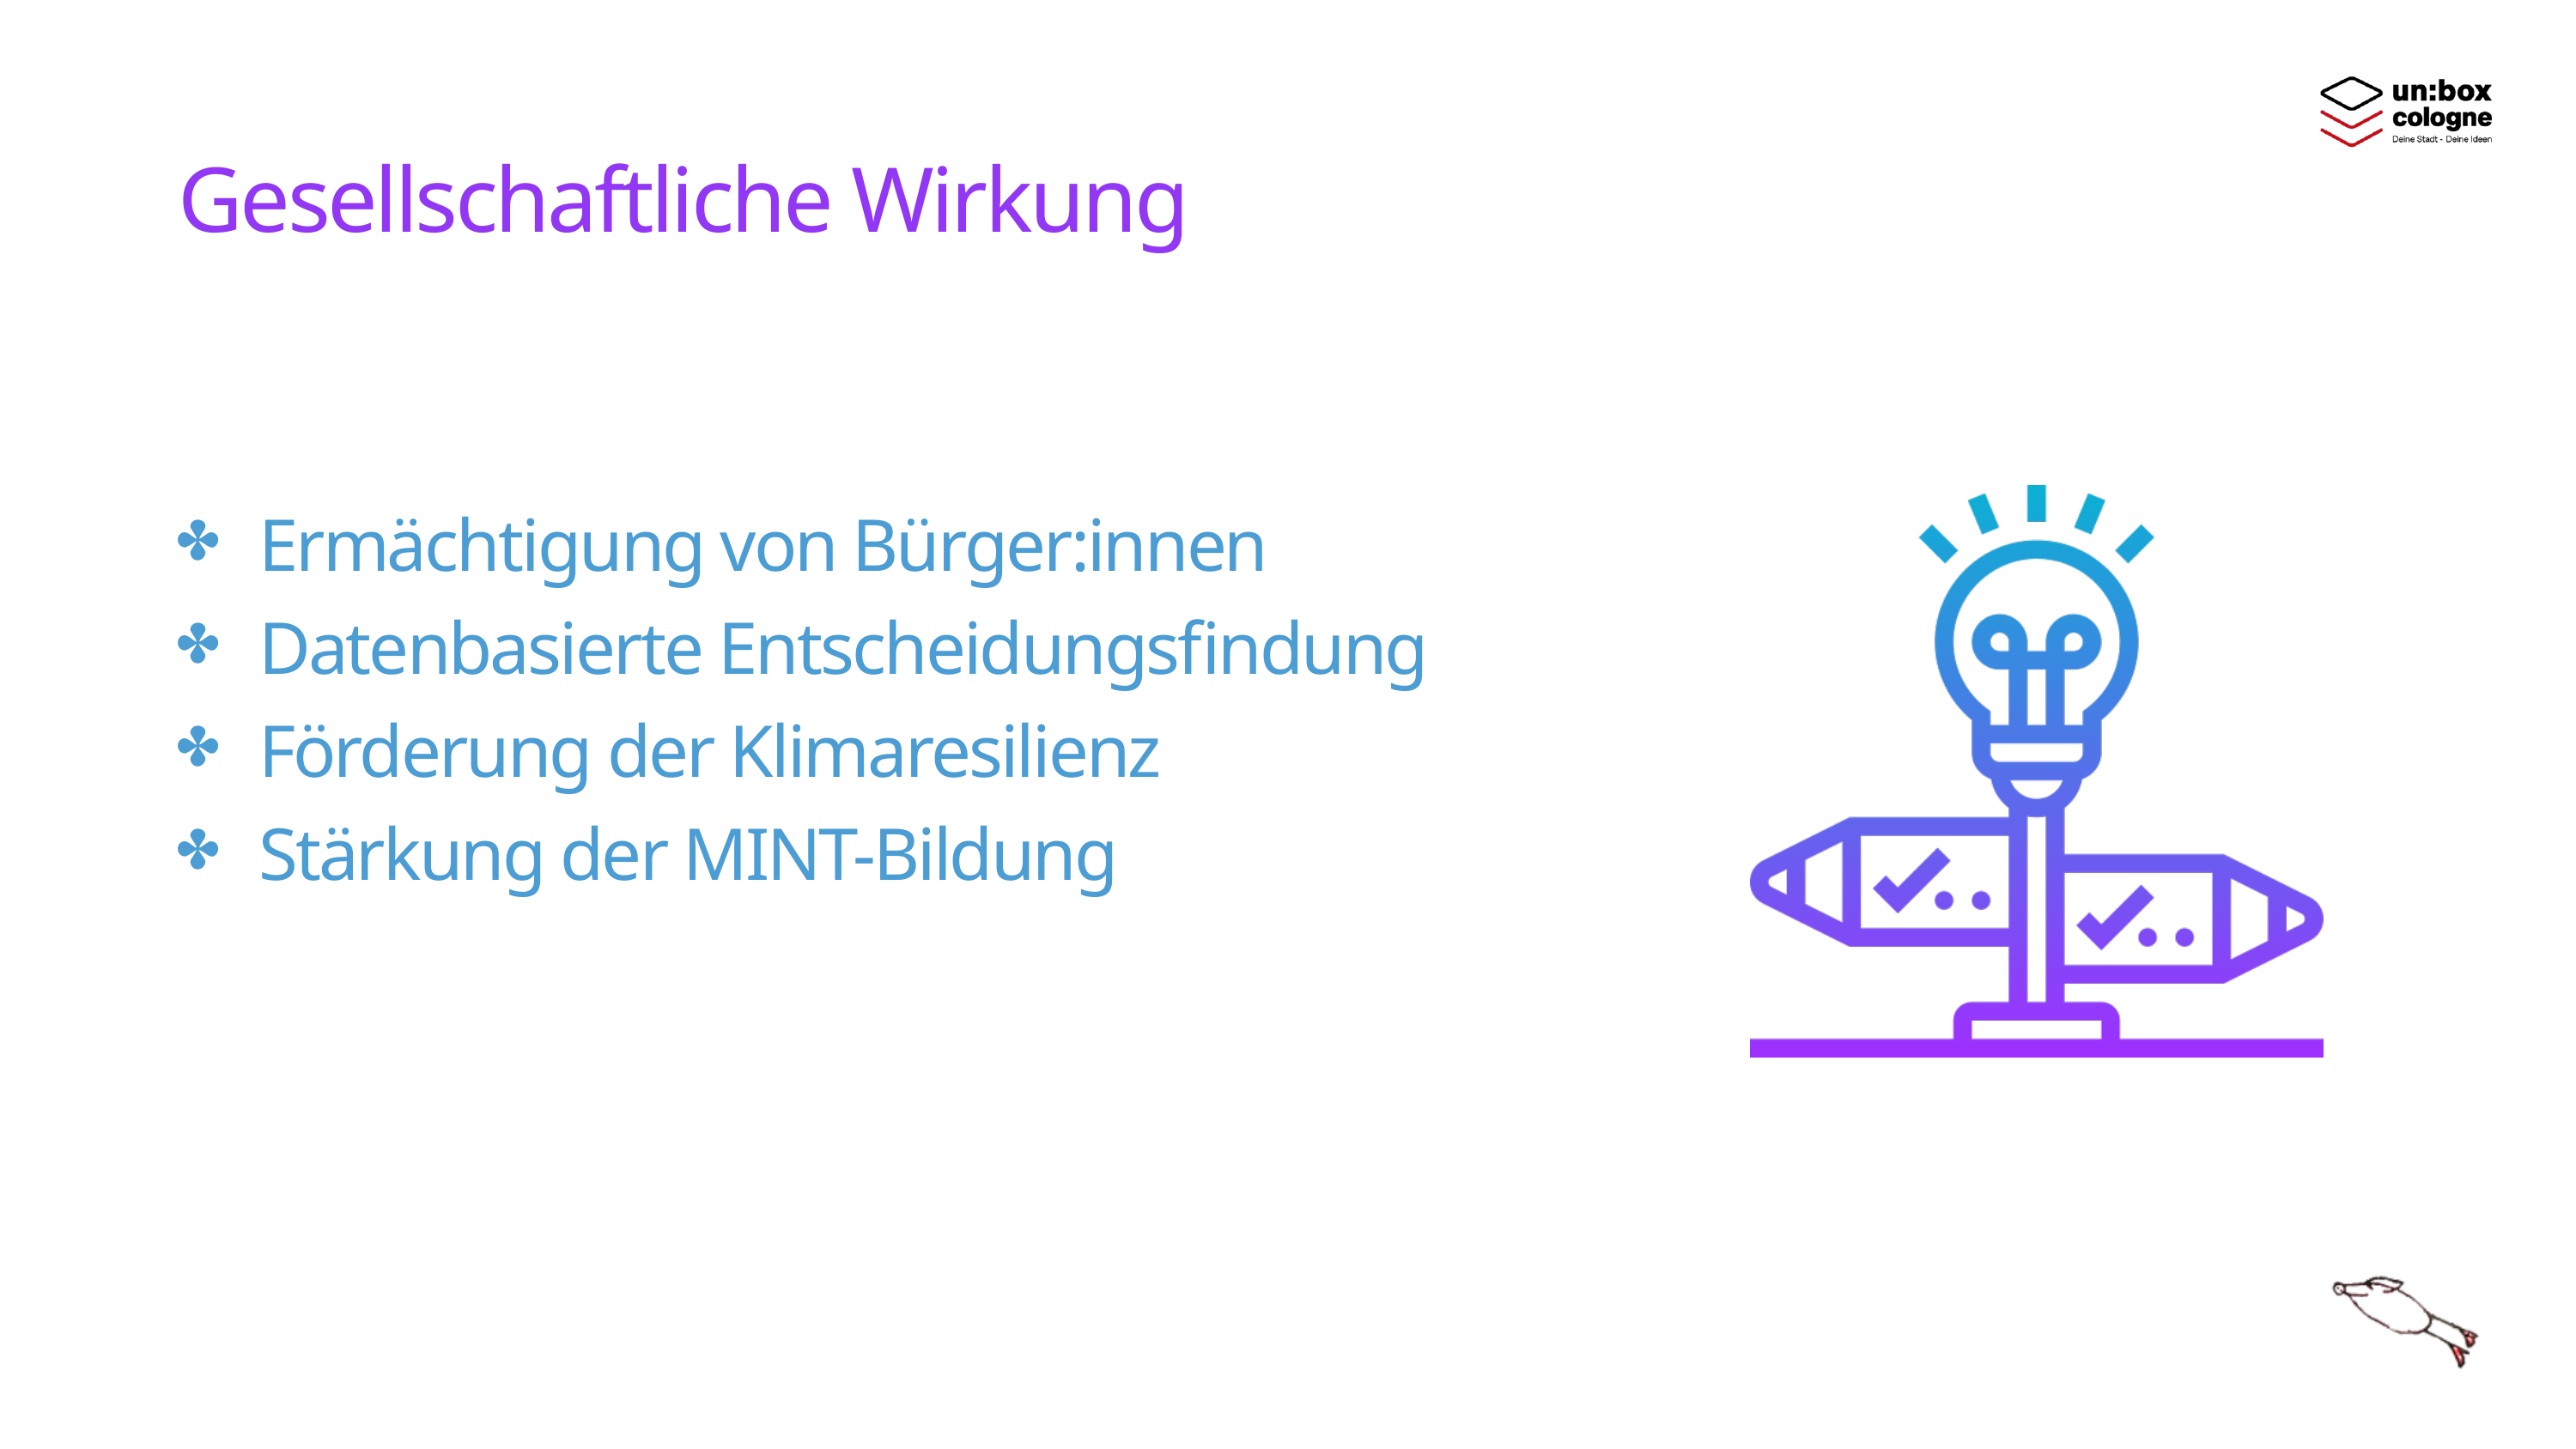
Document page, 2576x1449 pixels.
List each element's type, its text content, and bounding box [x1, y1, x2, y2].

text_box [2308, 46, 2504, 177]
text_box Gesellschaftliche Wirkung [178, 89, 1321, 251]
picture [2328, 1254, 2484, 1385]
picture [1750, 484, 2324, 1058]
text_box Ermächtigung von Bürger:innen Datenbasierte Entscheidungsfindung Förderung der Klimaresilienz Stärkung der MINT-Bildung [178, 482, 1650, 894]
